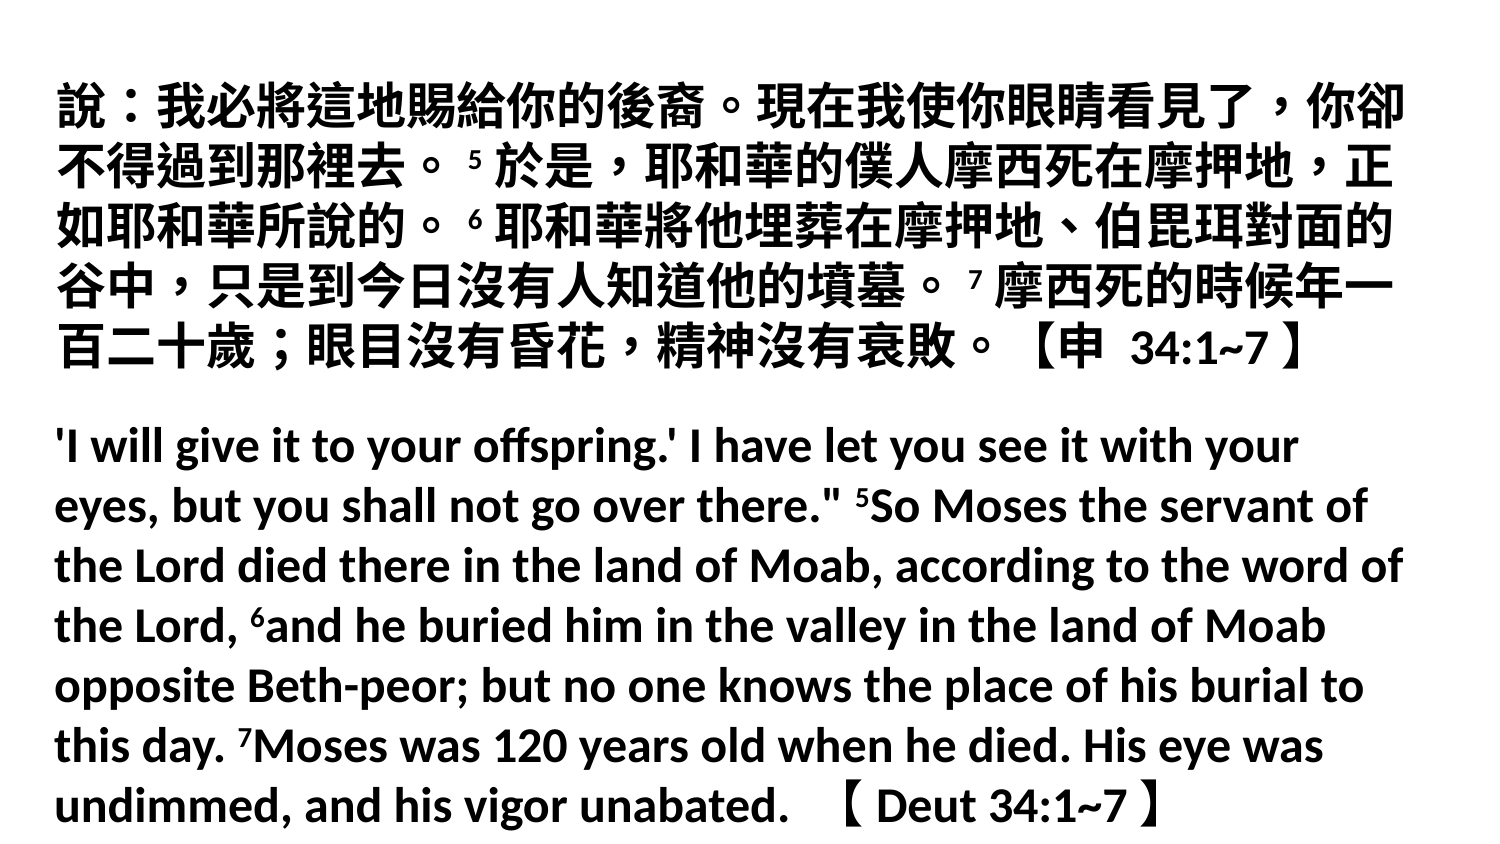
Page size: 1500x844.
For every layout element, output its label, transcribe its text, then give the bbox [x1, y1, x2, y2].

text_box 'I will give it to your offspring.' I have let you see it with your eyes, but you shall not go over there." 5So Moses the servant of the Lord died there in the land of Moab, according to the word of the Lord, 6and he buried him in the valley in the land of Moab opposite Beth-peor; but no one knows the place of his burial to this day. 7Moses was 120 years old when he died. His eye was undimmed, and his vigor unabated. 【Deut 34:1~7】 [39, 404, 1428, 840]
text_box 說：我必將這地賜給你的後裔。現在我使你眼睛看見了，你卻不得過到那裡去。5於是，耶和華的僕人摩西死在摩押地，正如耶和華所說的。6耶和華將他埋葬在摩押地、伯毘珥對面的谷中，只是到今日沒有人知道他的墳墓。7摩西死的時候年一百二十歲；眼目沒有昏花，精神沒有衰敗。【申 34:1~7】 [41, 66, 1459, 442]
